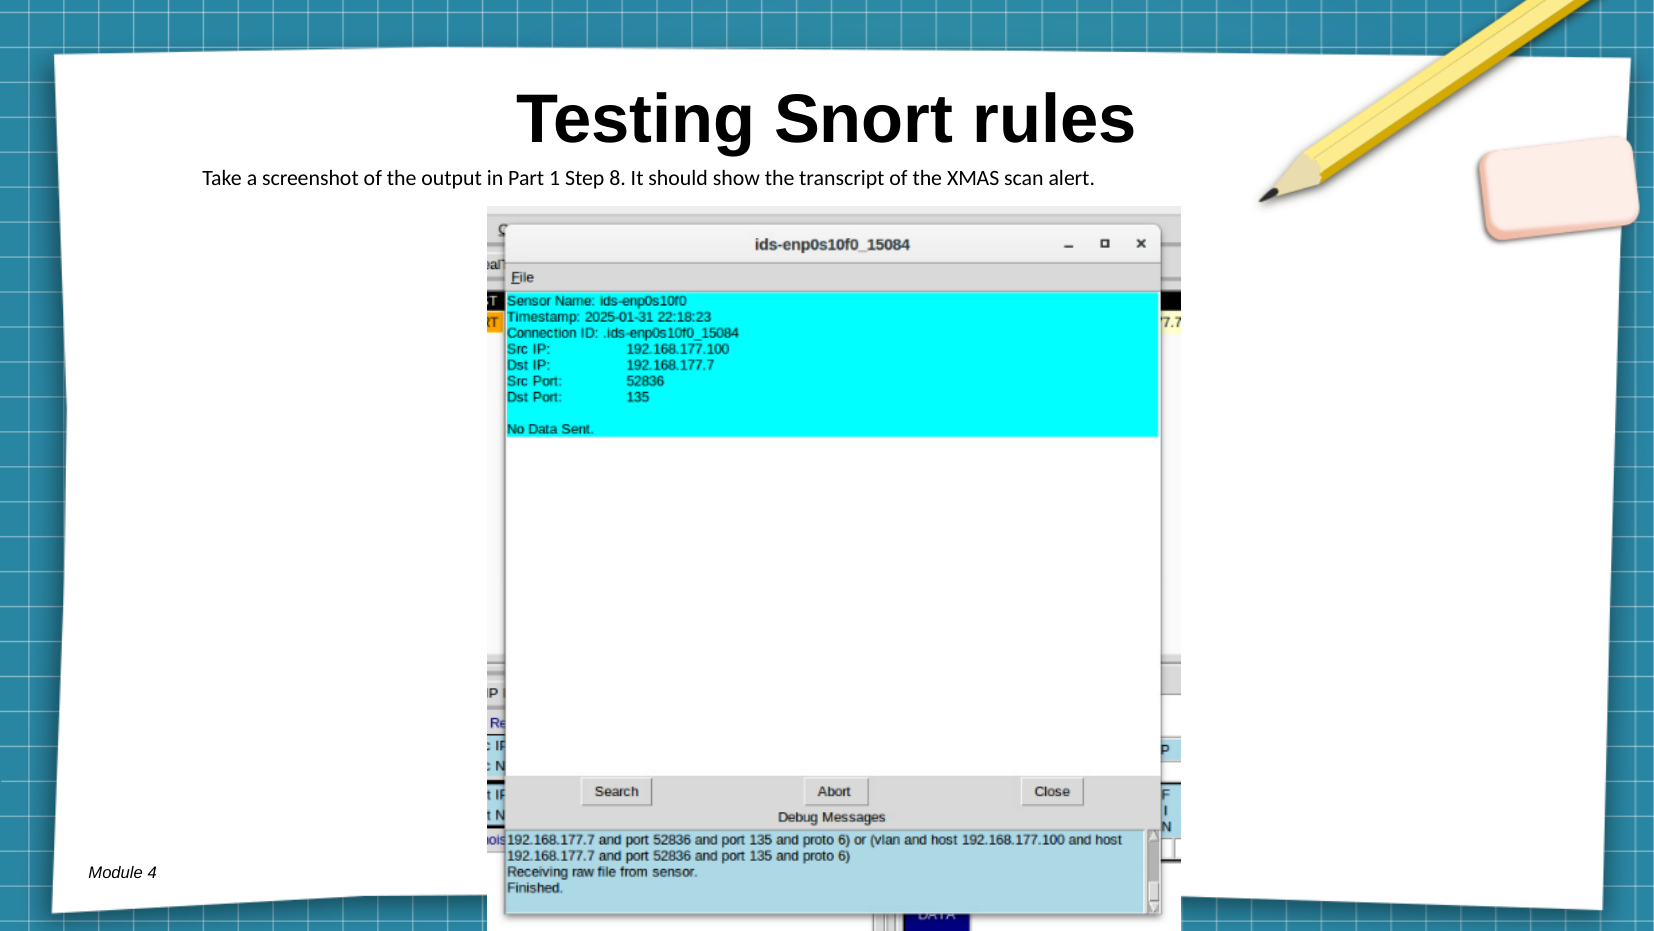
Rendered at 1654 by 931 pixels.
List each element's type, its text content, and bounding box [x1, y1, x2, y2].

title Testing Snort rules [82, 37, 1571, 193]
picture [0, 0, 1654, 931]
text_box Module 4 [73, 854, 172, 888]
text_box Take a screenshot of the output in Part 1 Step 8. It should show the transcript of the XMAS scan alert. [187, 159, 1463, 600]
